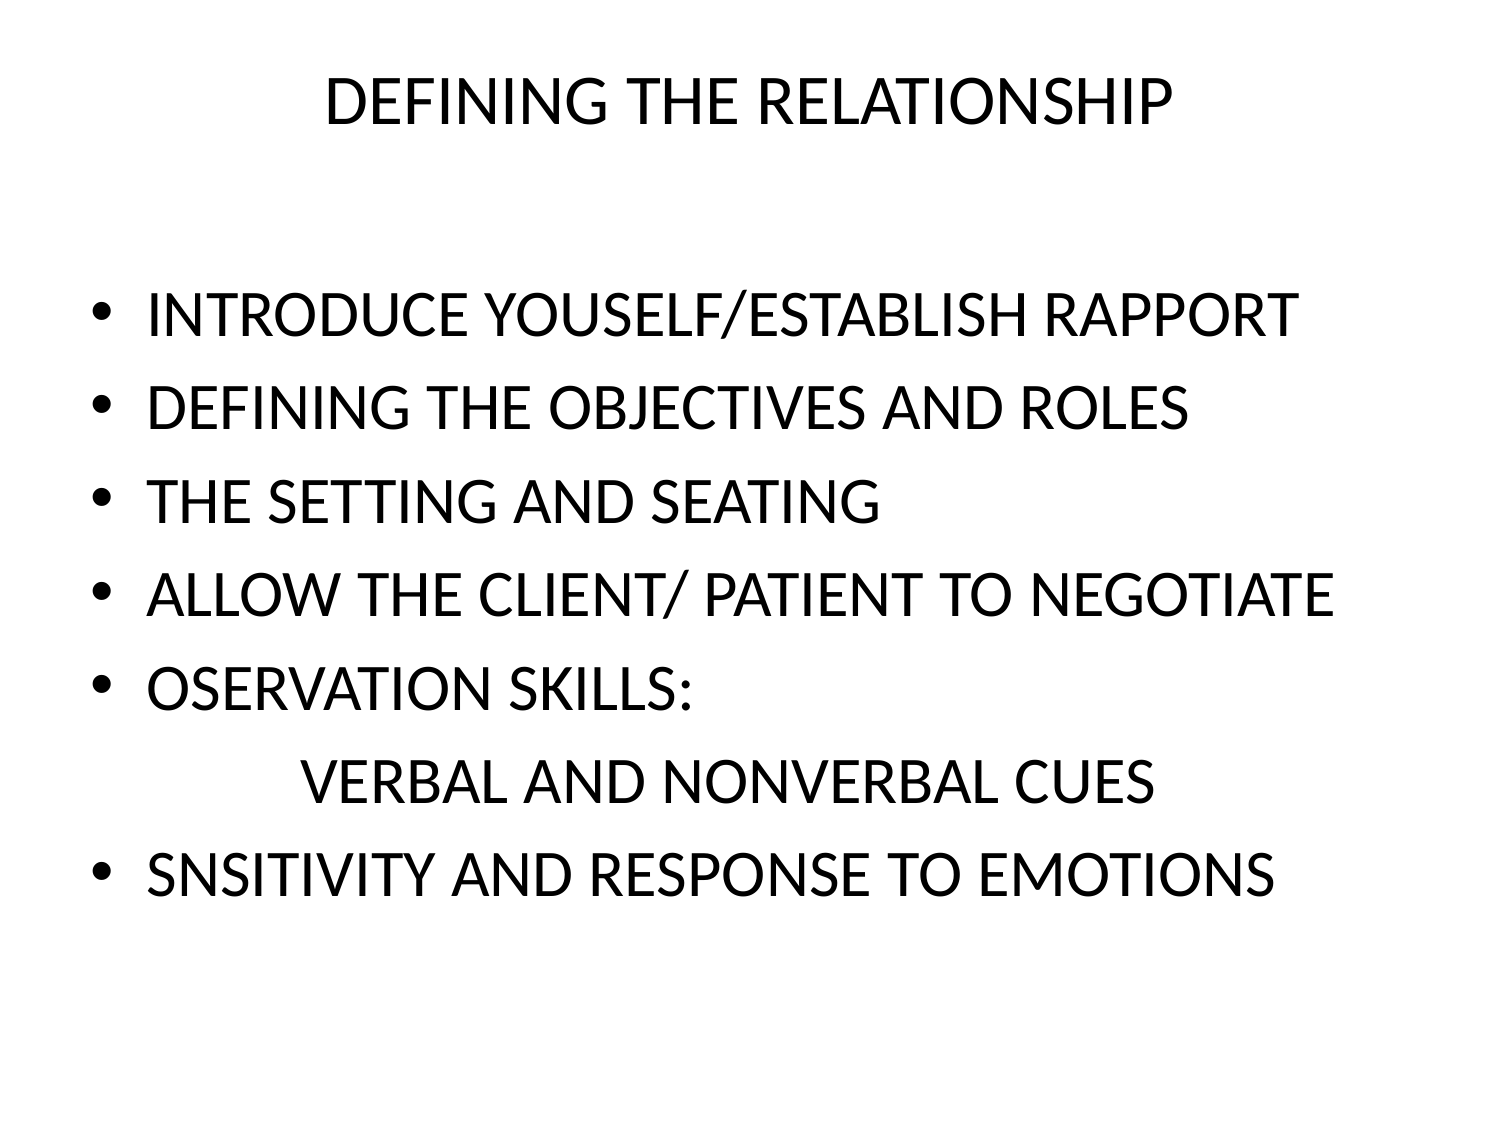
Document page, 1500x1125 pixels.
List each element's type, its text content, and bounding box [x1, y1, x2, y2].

list INTRODUCE YOUSELF/ESTABLISH RAPPORT DEFINING THE OBJECTIVES AND ROLES THE SETTING AND SEATING ALLOW THE CLIENT/ PATIENT TO NEGOTIATE OSERVATION SKILLS: VERBAL AND NONVERBAL CUES SNSITIVITY AND RESPONSE TO EMOTIONS [75, 262, 1425, 1005]
title DEFINING THE RELATIONSHIP [75, 45, 1425, 233]
